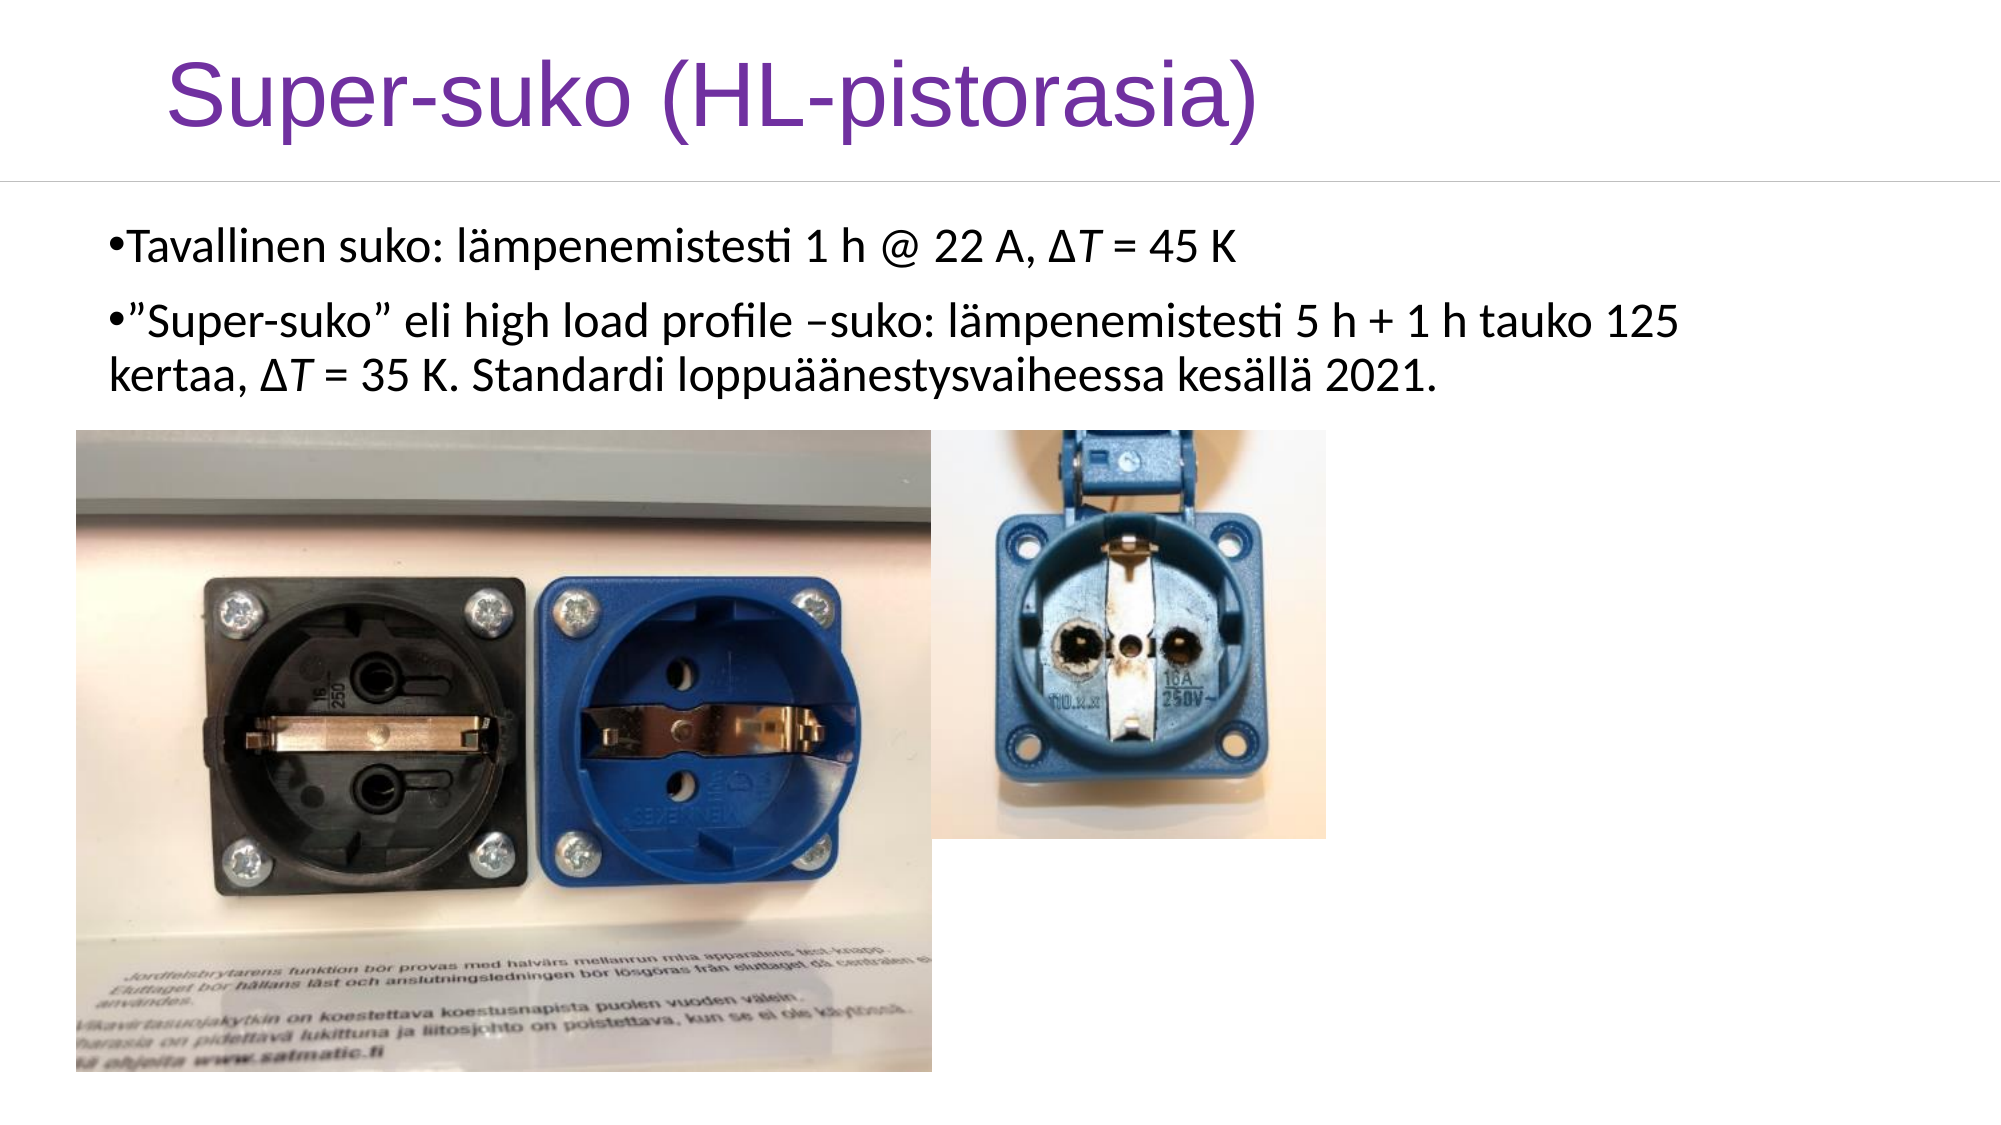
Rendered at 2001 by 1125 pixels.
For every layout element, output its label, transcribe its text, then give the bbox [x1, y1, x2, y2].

title Super-suko (HL-pistorasia) [150, 22, 1538, 172]
picture [76, 430, 1325, 1072]
list Tavallinen suko: lämpenemistesti 1 h @ 22 A, ΔT = 45 K ”Super-suko” eli high load profile –suko: lämpenemistesti 5 h + 1 h tauko 125 kertaa, ΔT = 35 K. Standardi loppuäänestysvaiheessa kesällä 2021. [93, 212, 1769, 1010]
